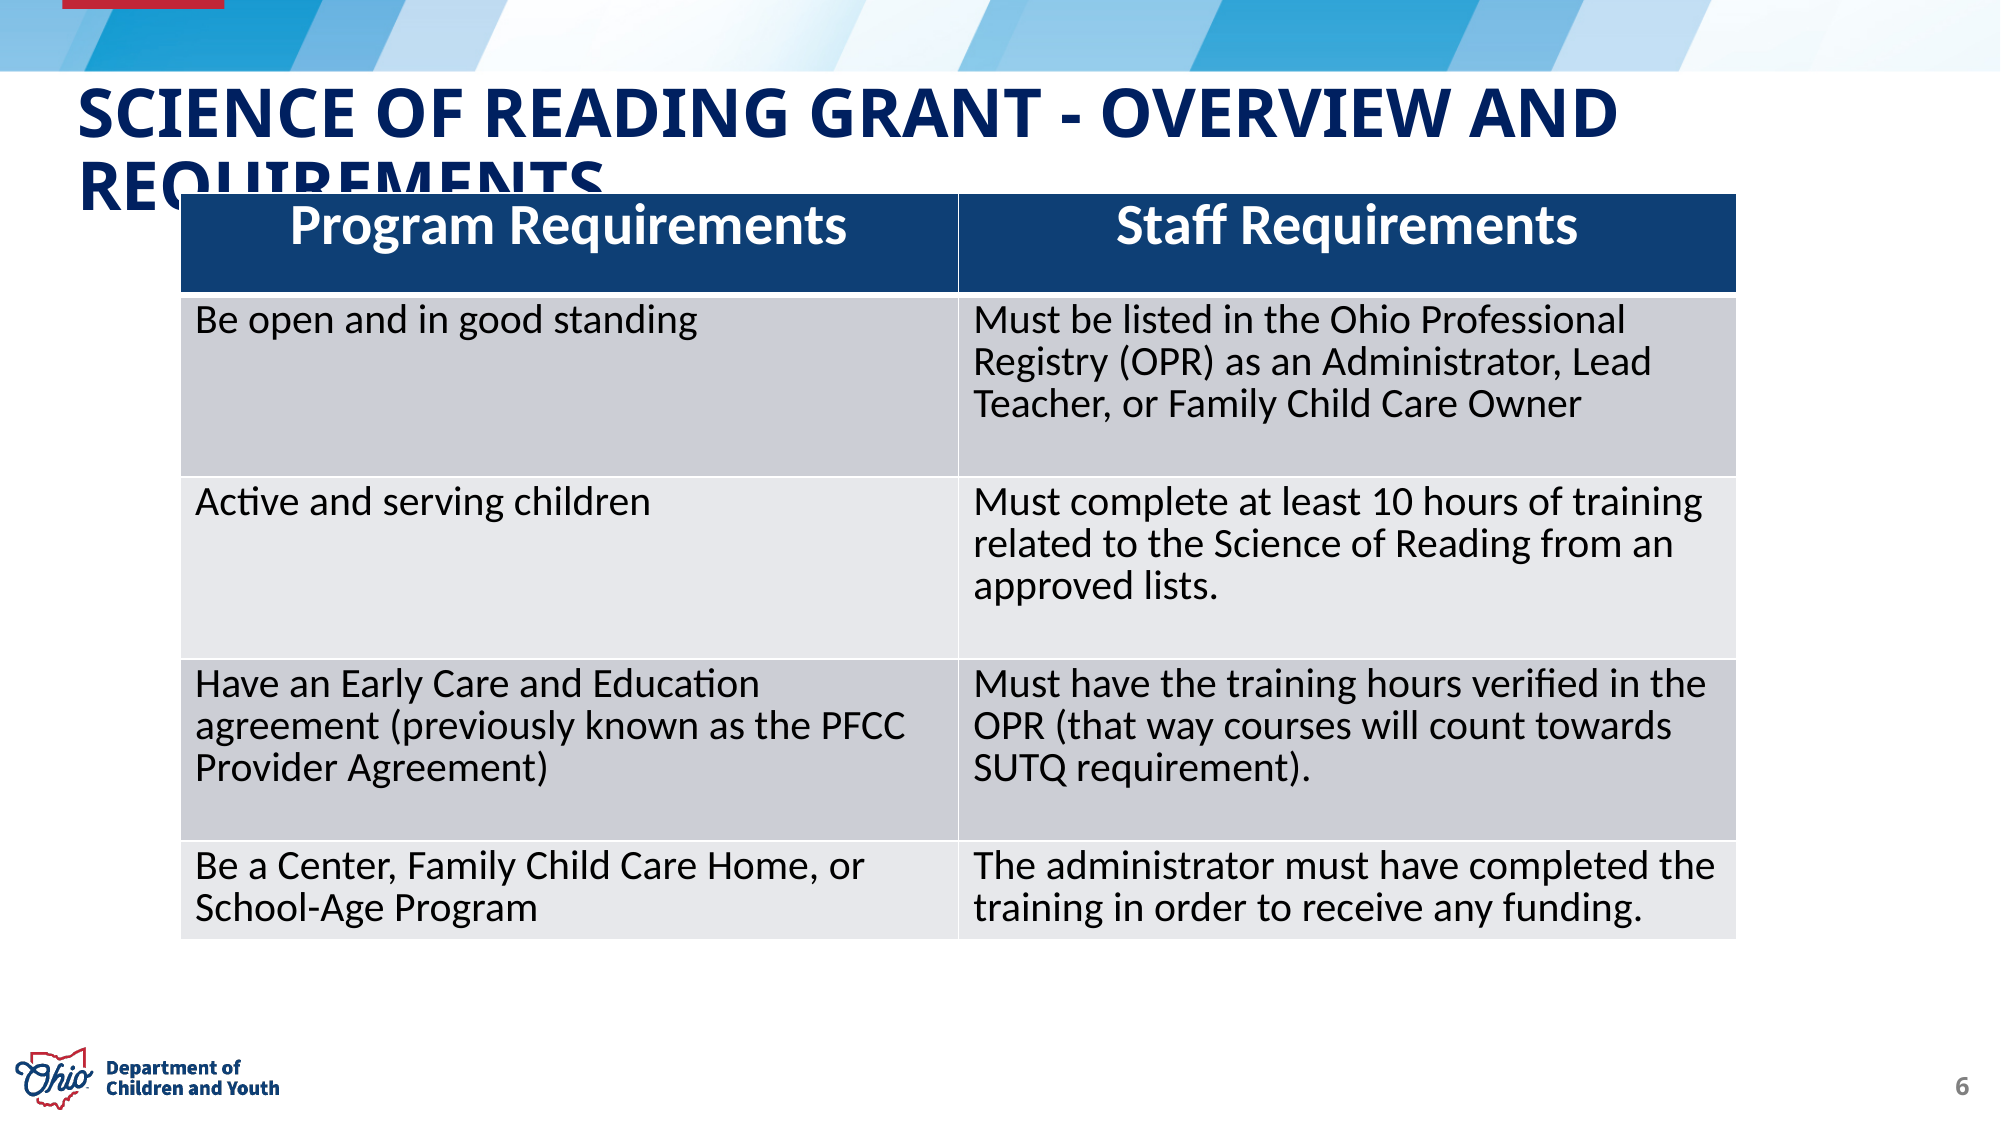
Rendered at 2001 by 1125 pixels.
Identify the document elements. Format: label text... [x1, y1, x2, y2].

table_header Staff Requirements [959, 194, 1736, 292]
table_cell Active and serving children [181, 478, 958, 658]
table_cell Be a Center, Family Child Care Home, or School-Age Program [181, 842, 958, 939]
table_cell Must complete at least 10 hours of training related to the Science of Reading from an approved lists. [959, 478, 1736, 658]
table_cell Must have the training hours verified in the OPR (that way courses will count towards SUTQ requirement). [959, 660, 1736, 840]
table_cell Have an Early Care and Education agreement (previously known as the PFCC Provider Agreement) [181, 660, 958, 840]
table_cell Must be listed in the Ohio Professional Registry (OPR) as an Administrator, Lead Teacher, or Family Child Care Owner [959, 298, 1736, 476]
picture [0, 0, 2001, 1125]
table_cell Be open and in good standing [181, 298, 958, 476]
title SCIENCE OF READING Grant - Overview and Requirements [62, 71, 1938, 234]
table_cell The administrator must have completed the training in order to receive any funding. [959, 842, 1736, 939]
table_header Program Requirements [181, 194, 958, 292]
